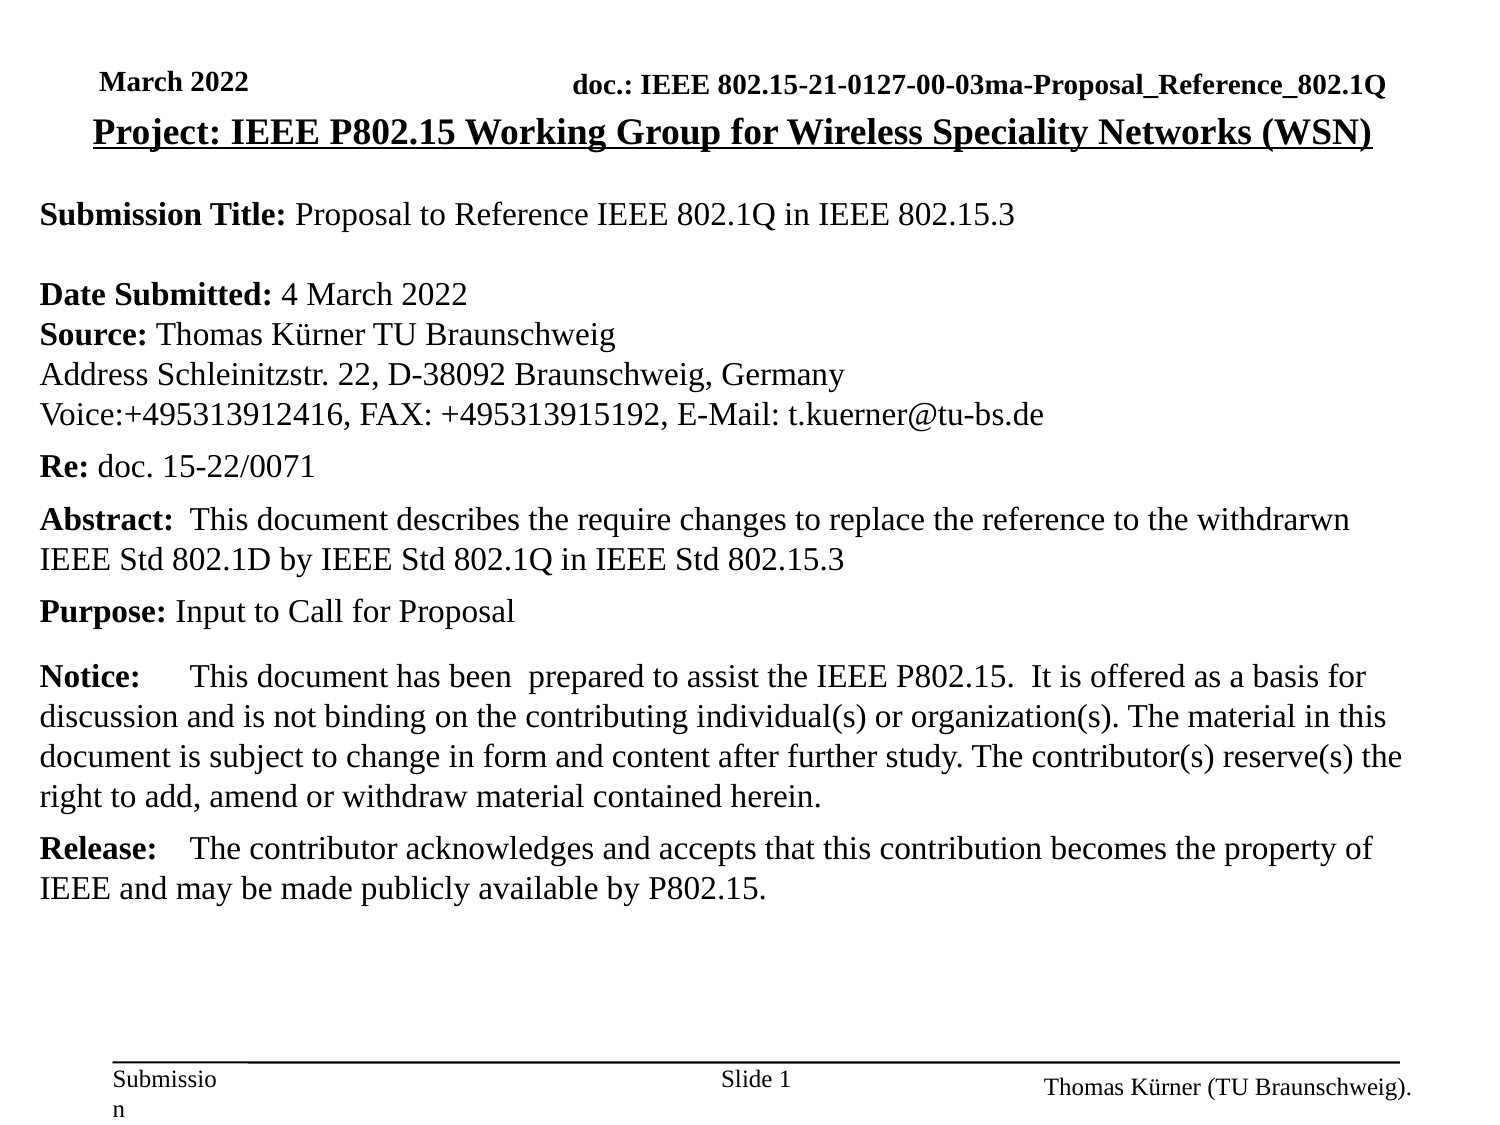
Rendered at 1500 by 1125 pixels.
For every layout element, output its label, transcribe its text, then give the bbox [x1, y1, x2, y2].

footer Thomas Kürner (TU Braunschweig). [899, 1070, 1413, 1101]
slide_number Slide 1 [712, 1061, 800, 1093]
text_box Project: IEEE P802.15 Working Group for Wireless Speciality Networks (WSN) Submission Title: Proposal to Reference IEEE 802.1Q in IEEE 802.15.3 Date Submitted: 4 March 2022 Source: Thomas Kürner TU Braunschweig Address Schleinitzstr. 22, D-38092 Braunschweig, Germany Voice:+495313912416, FAX: +495313915192, E-Mail: t.kuerner@tu-bs.de Re: doc. 15-22/0071 Abstract: This document describes the require changes to replace the reference to the withdrarwn IEEE Std 802.1D by IEEE Std 802.1Q in IEEE Std 802.15.3 Purpose: Input to Call for Proposal Notice: This document has been prepared to assist the IEEE P802.15. It is offered as a basis for discussion and is not binding on the contributing individual(s) or organization(s). The material in this document is subject to change in form and content after further study. The contributor(s) reserve(s) the right to add, amend or withdraw material contained herein. Release: The contributor acknowledges and accepts that this contribution becomes the property of IEEE and may be made publicly available by P802.15. [24, 99, 1441, 914]
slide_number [98, 61, 362, 98]
